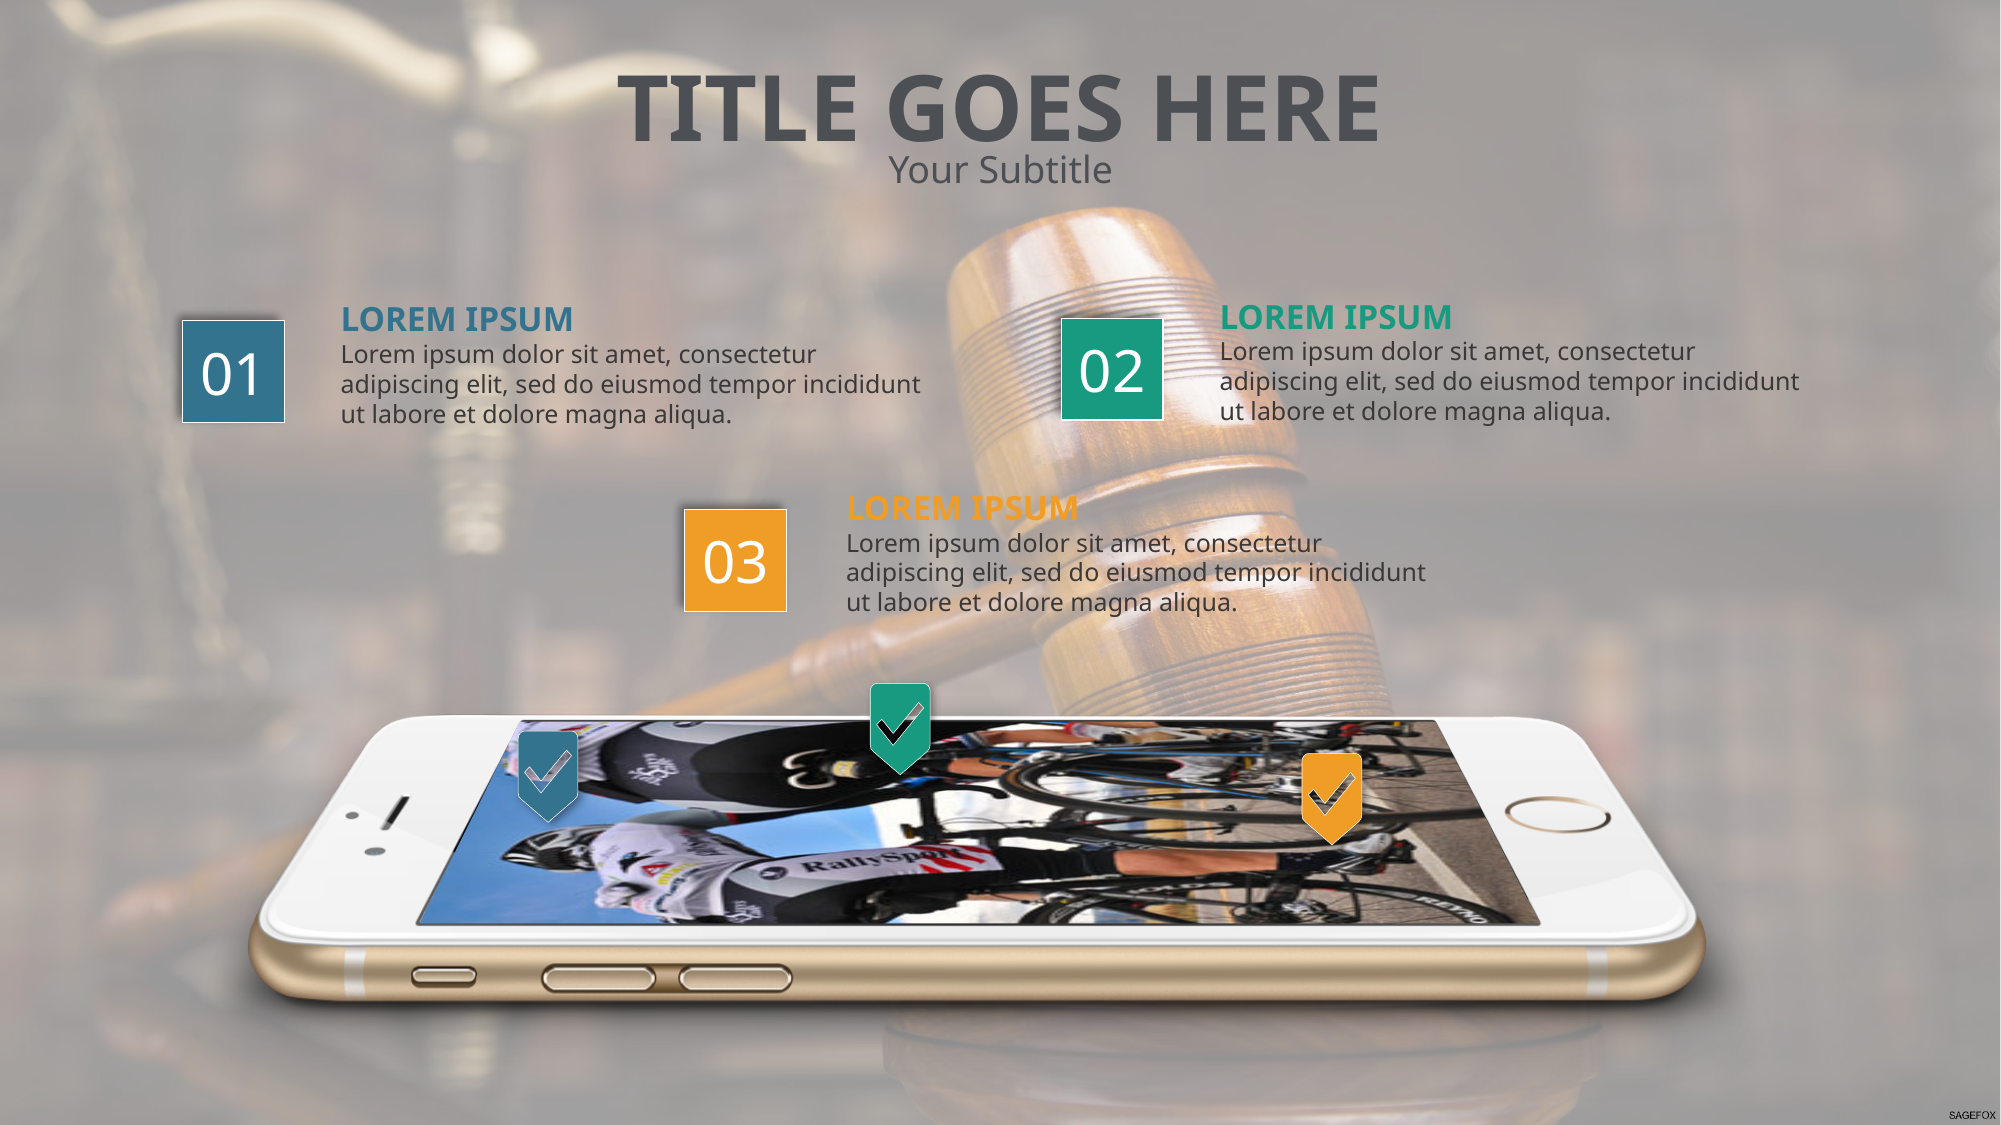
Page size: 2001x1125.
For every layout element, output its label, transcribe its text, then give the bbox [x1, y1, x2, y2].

text_box LOREM IPSUM Lorem ipsum dolor sit amet, consectetur adipiscing elit, sed do eiusmod tempor incididunt ut labore et dolore magna aliqua. [836, 482, 1442, 560]
text_box 03 [683, 508, 787, 560]
picture [0, 0, 2001, 1125]
text_box LOREM IPSUM Lorem ipsum dolor sit amet, consectetur adipiscing elit, sed do eiusmod tempor incididunt ut labore et dolore magna aliqua. [1209, 290, 1815, 431]
text_box 01 [181, 320, 285, 424]
text_box LOREM IPSUM Lorem ipsum dolor sit amet, consectetur adipiscing elit, sed do eiusmod tempor incididunt ut labore et dolore magna aliqua. [330, 293, 937, 434]
text_box 02 [1060, 317, 1164, 421]
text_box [548, 42, 1452, 199]
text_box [0, 0, 2000, 560]
